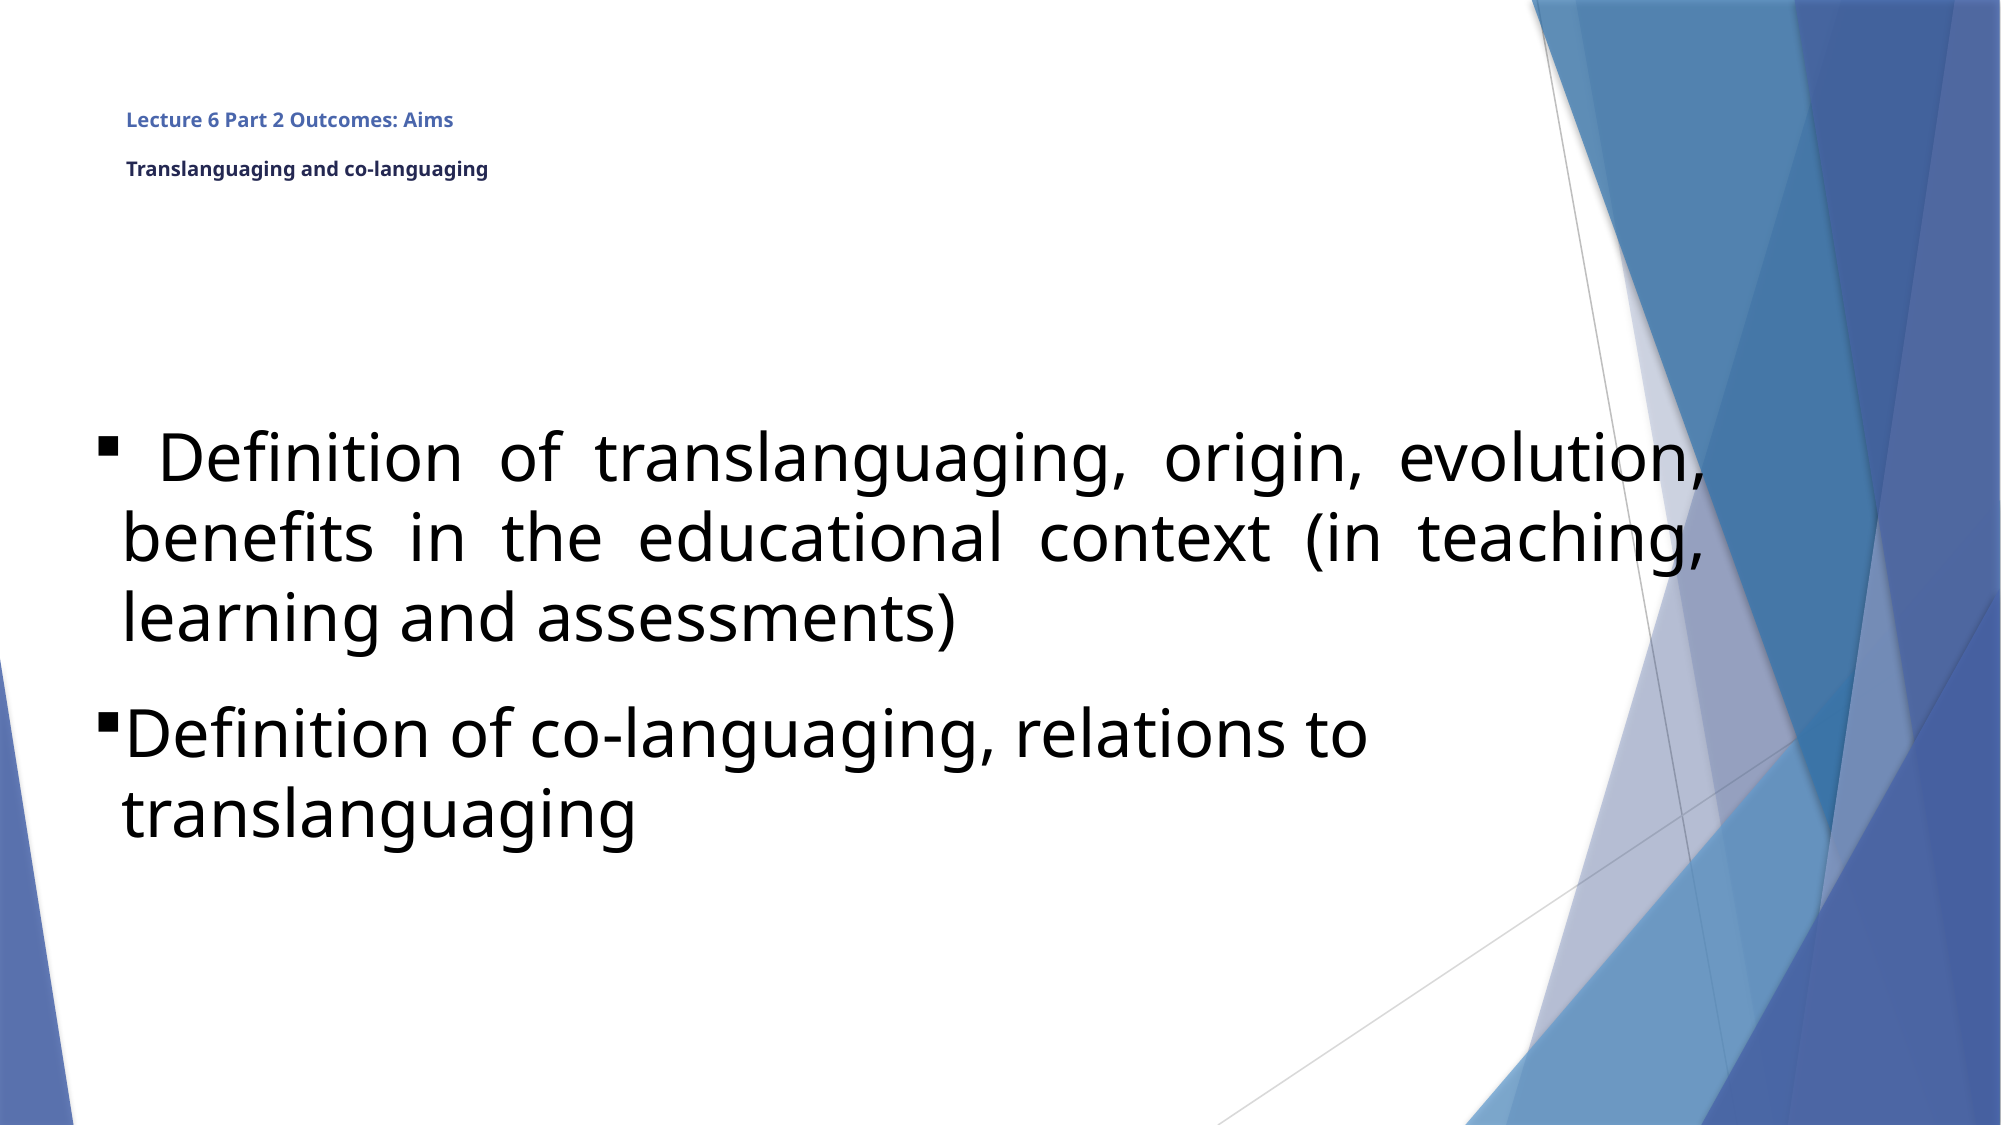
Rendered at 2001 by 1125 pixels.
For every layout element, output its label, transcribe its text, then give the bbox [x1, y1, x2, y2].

title Lecture 6 Part 2 Outcomes: Aims Translanguaging and co-languaging [111, 99, 1522, 215]
text_box Definition of translanguaging, origin, evolution, benefits in the educational context (in teaching, learning and assessments) Definition of co-languaging, relations to translanguaging [52, 313, 1724, 1010]
